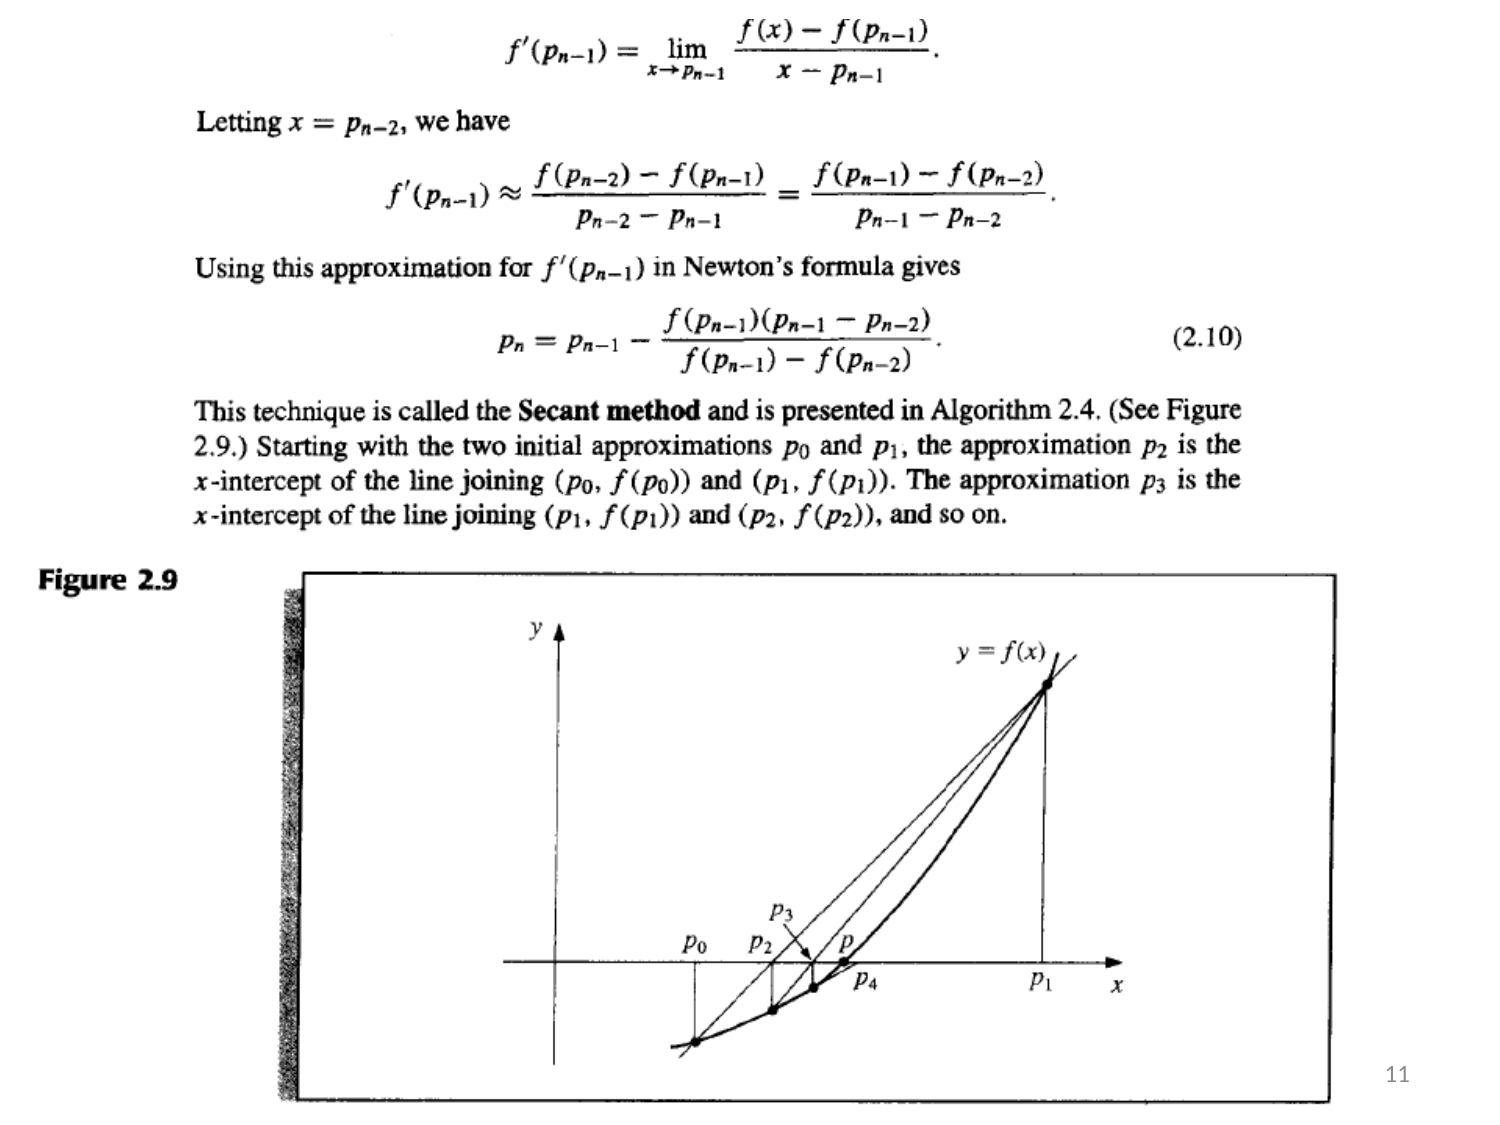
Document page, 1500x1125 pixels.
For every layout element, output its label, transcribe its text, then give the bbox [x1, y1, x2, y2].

picture [20, 18, 1380, 1107]
slide_number 11 [1383, 1042, 1425, 1103]
